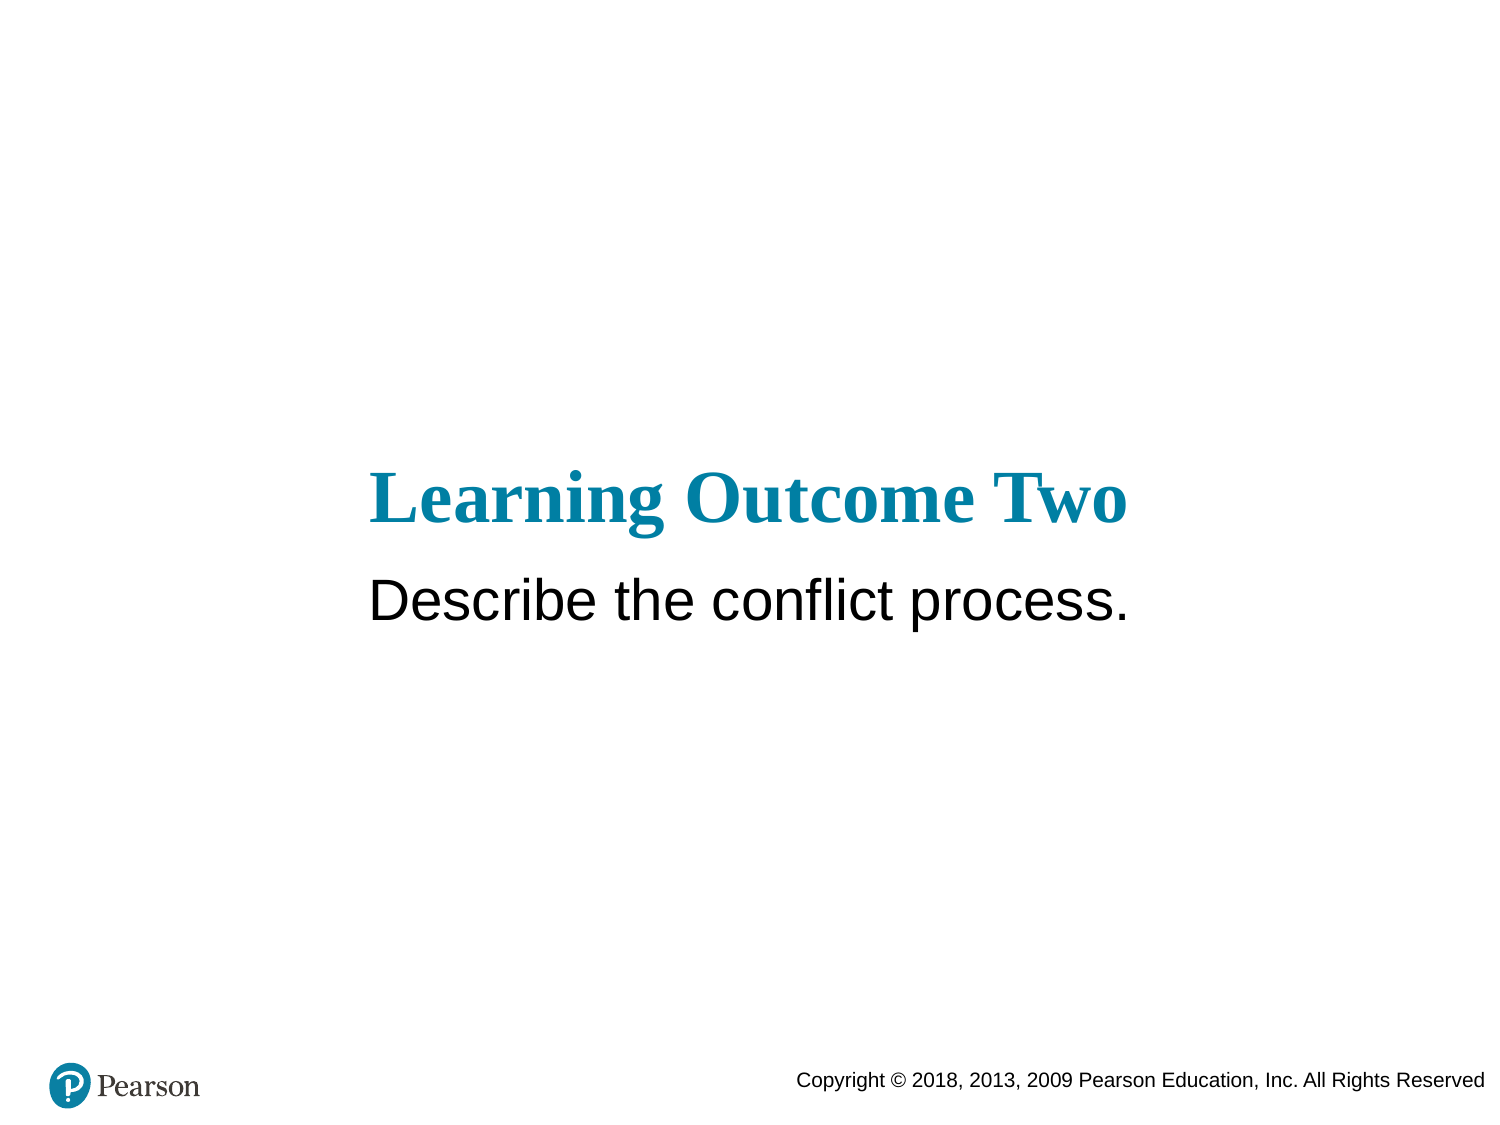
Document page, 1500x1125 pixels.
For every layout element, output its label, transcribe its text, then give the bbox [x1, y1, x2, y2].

list Describe the conflict process. [75, 562, 1425, 1005]
title Learning Outcome Two [75, 35, 1425, 538]
